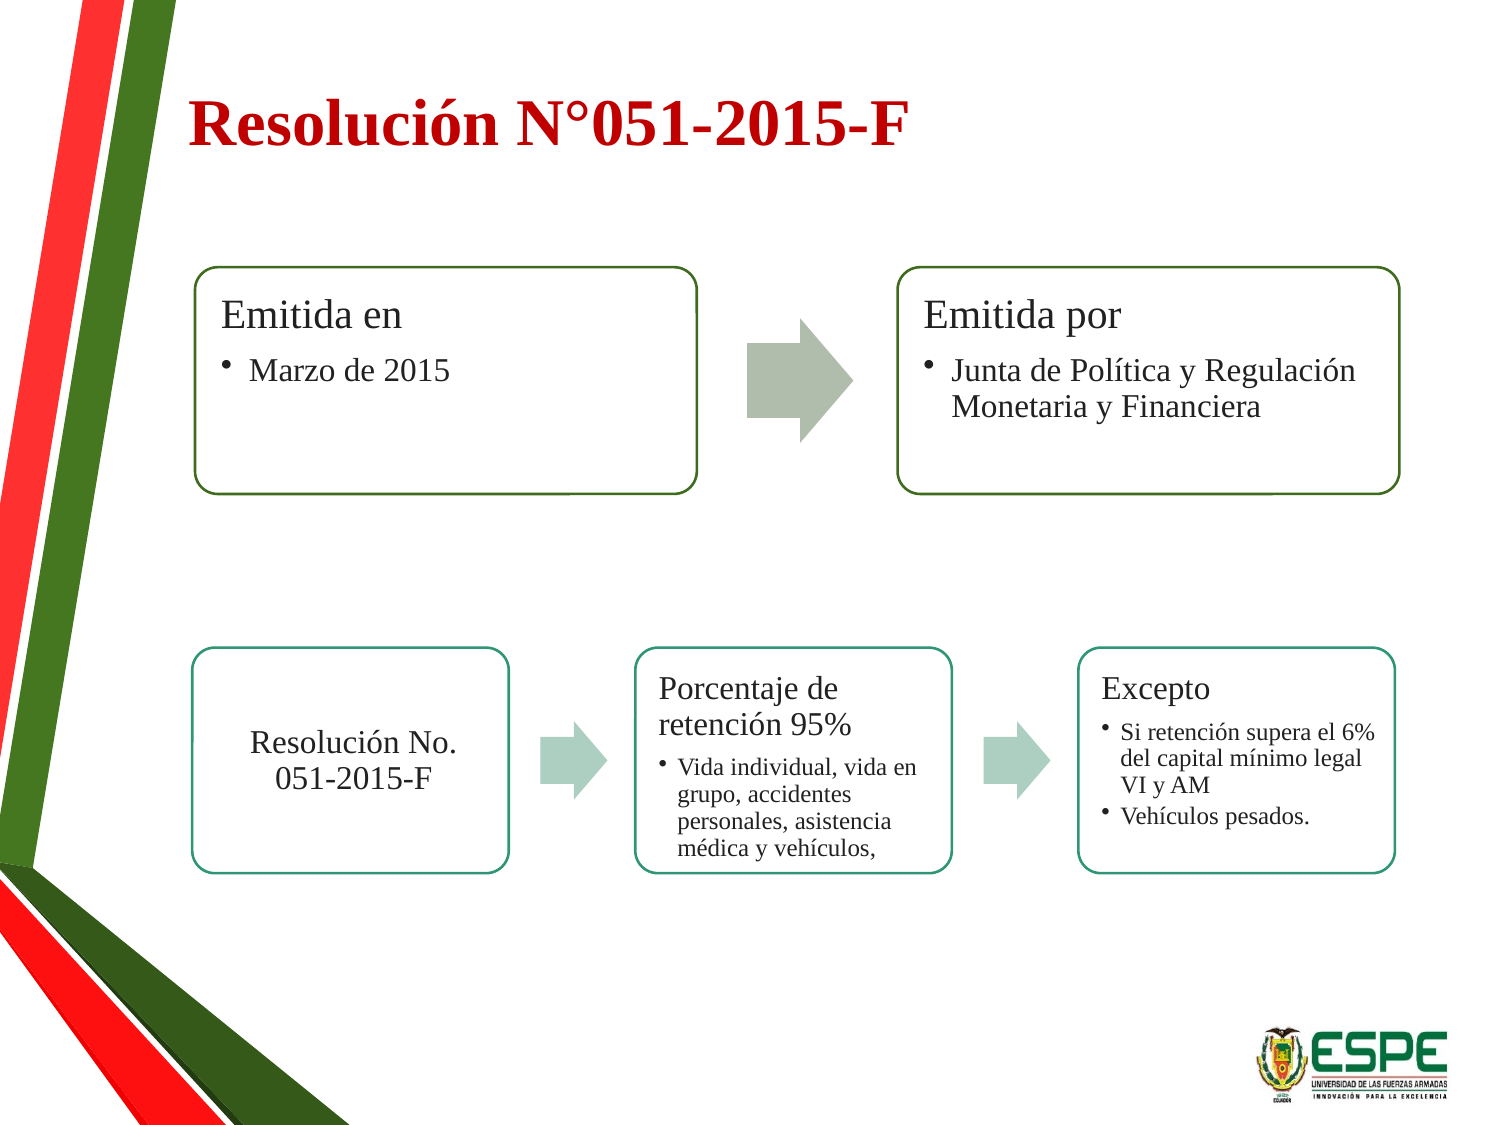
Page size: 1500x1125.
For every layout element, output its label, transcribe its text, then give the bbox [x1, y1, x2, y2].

text_box Resolución N°051-2015-F [173, 66, 927, 167]
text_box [194, 266, 1400, 495]
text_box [1251, 1022, 1451, 1108]
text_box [190, 646, 1397, 875]
